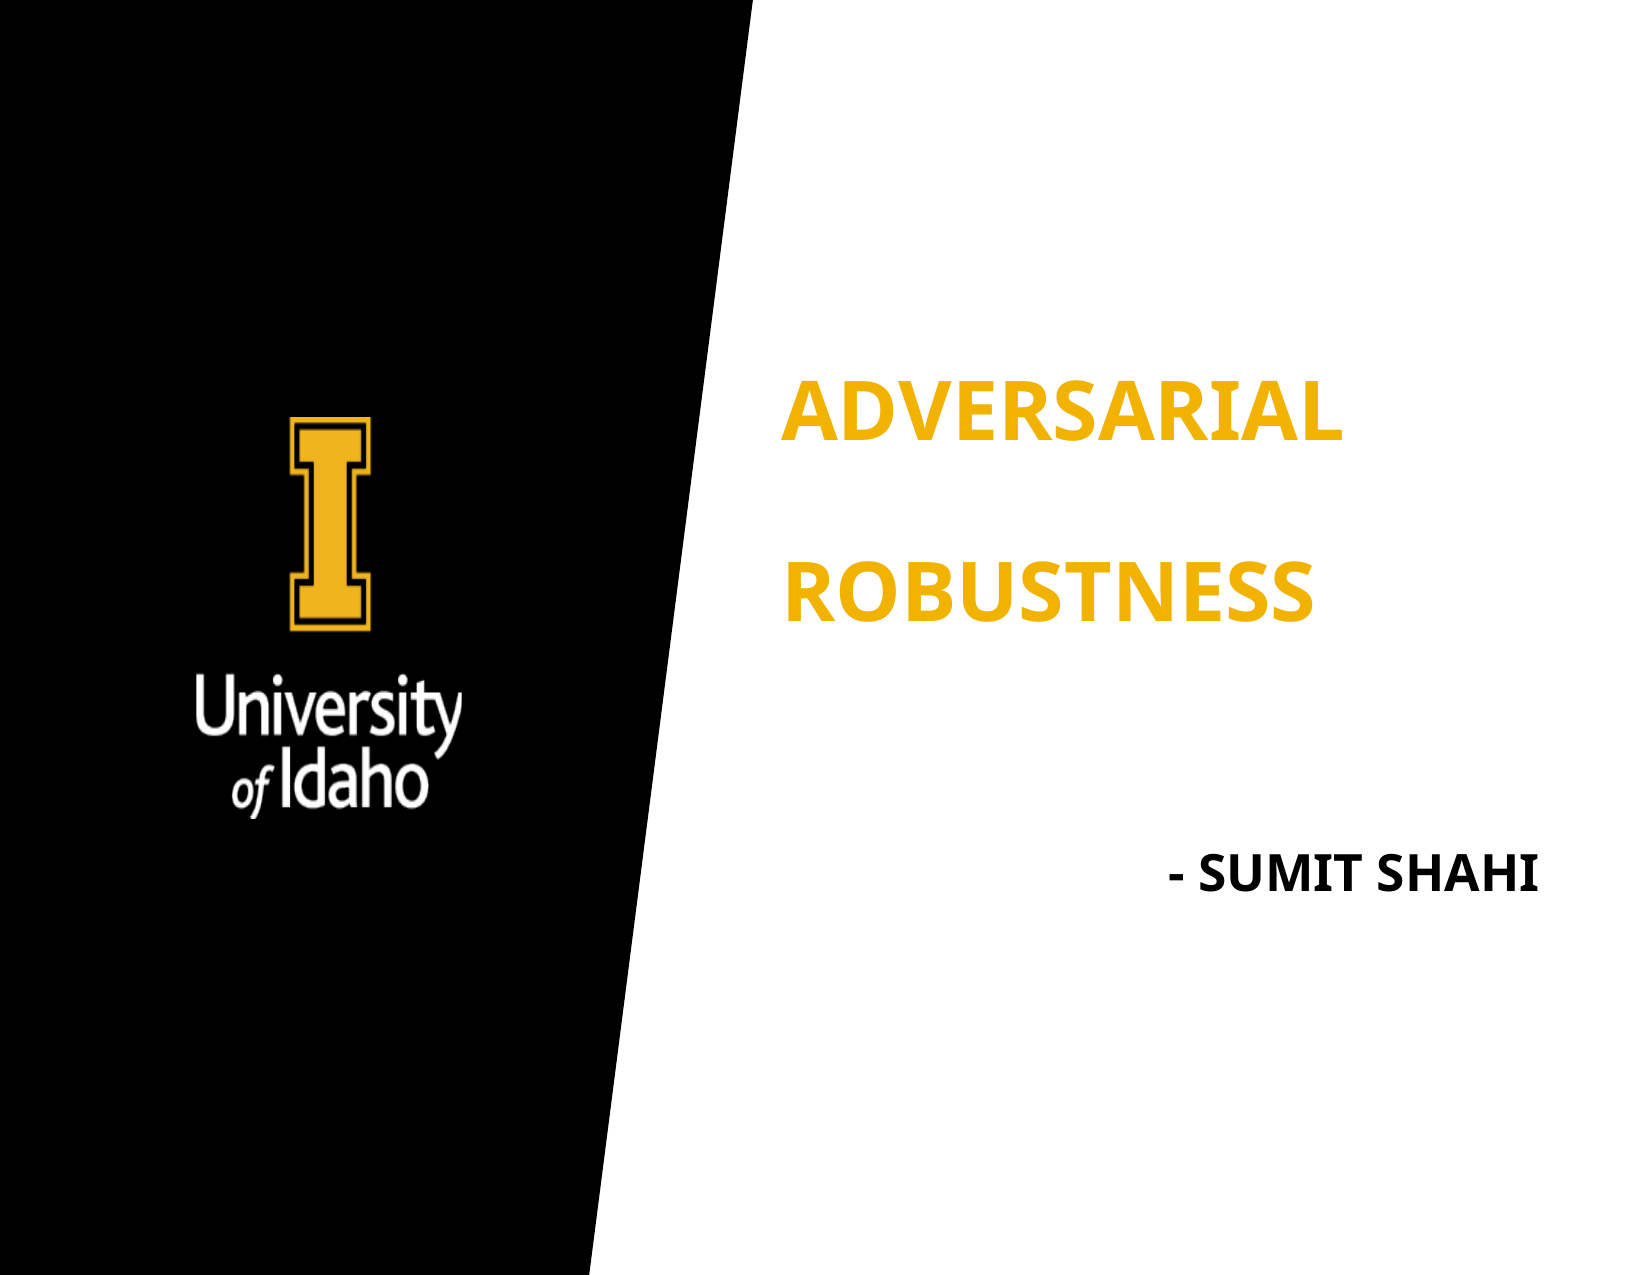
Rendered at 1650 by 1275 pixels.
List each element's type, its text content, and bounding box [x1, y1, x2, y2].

list - Sumit Shahi [857, 838, 1556, 961]
title Adversarial Robustness [781, 455, 1556, 638]
